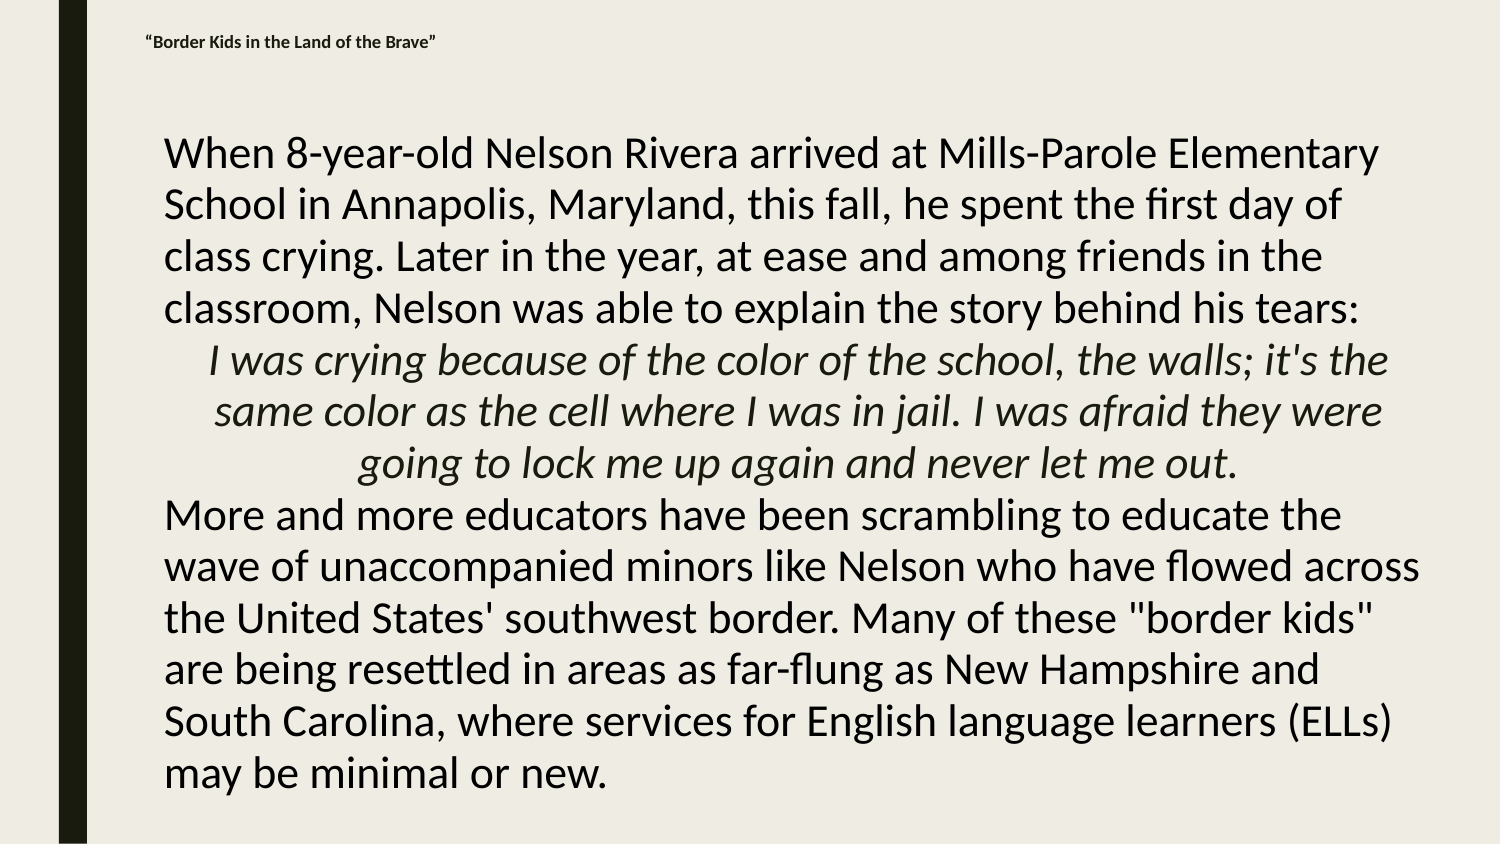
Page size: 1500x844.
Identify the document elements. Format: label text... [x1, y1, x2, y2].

title “Border Kids in the Land of the Brave” [130, 18, 1366, 112]
list When 8-year-old Nelson Rivera arrived at Mills-Parole Elementary School in Annapolis, Maryland, this fall, he spent the first day of class crying. Later in the year, at ease and among friends in the classroom, Nelson was able to explain the story behind his tears: I was crying because of the color of the school, the walls; it's the same color as the cell where I was in jail. I was afraid they were going to lock me up again and never let me out. More and more educators have been scrambling to educate the wave of unaccompanied minors like Nelson who have flowed across the United States' southwest border. Many of these "border kids" are being resettled in areas as far-flung as New Hampshire and South Carolina, where services for English language learners (ELLs) may be minimal or new. [130, 112, 1449, 795]
